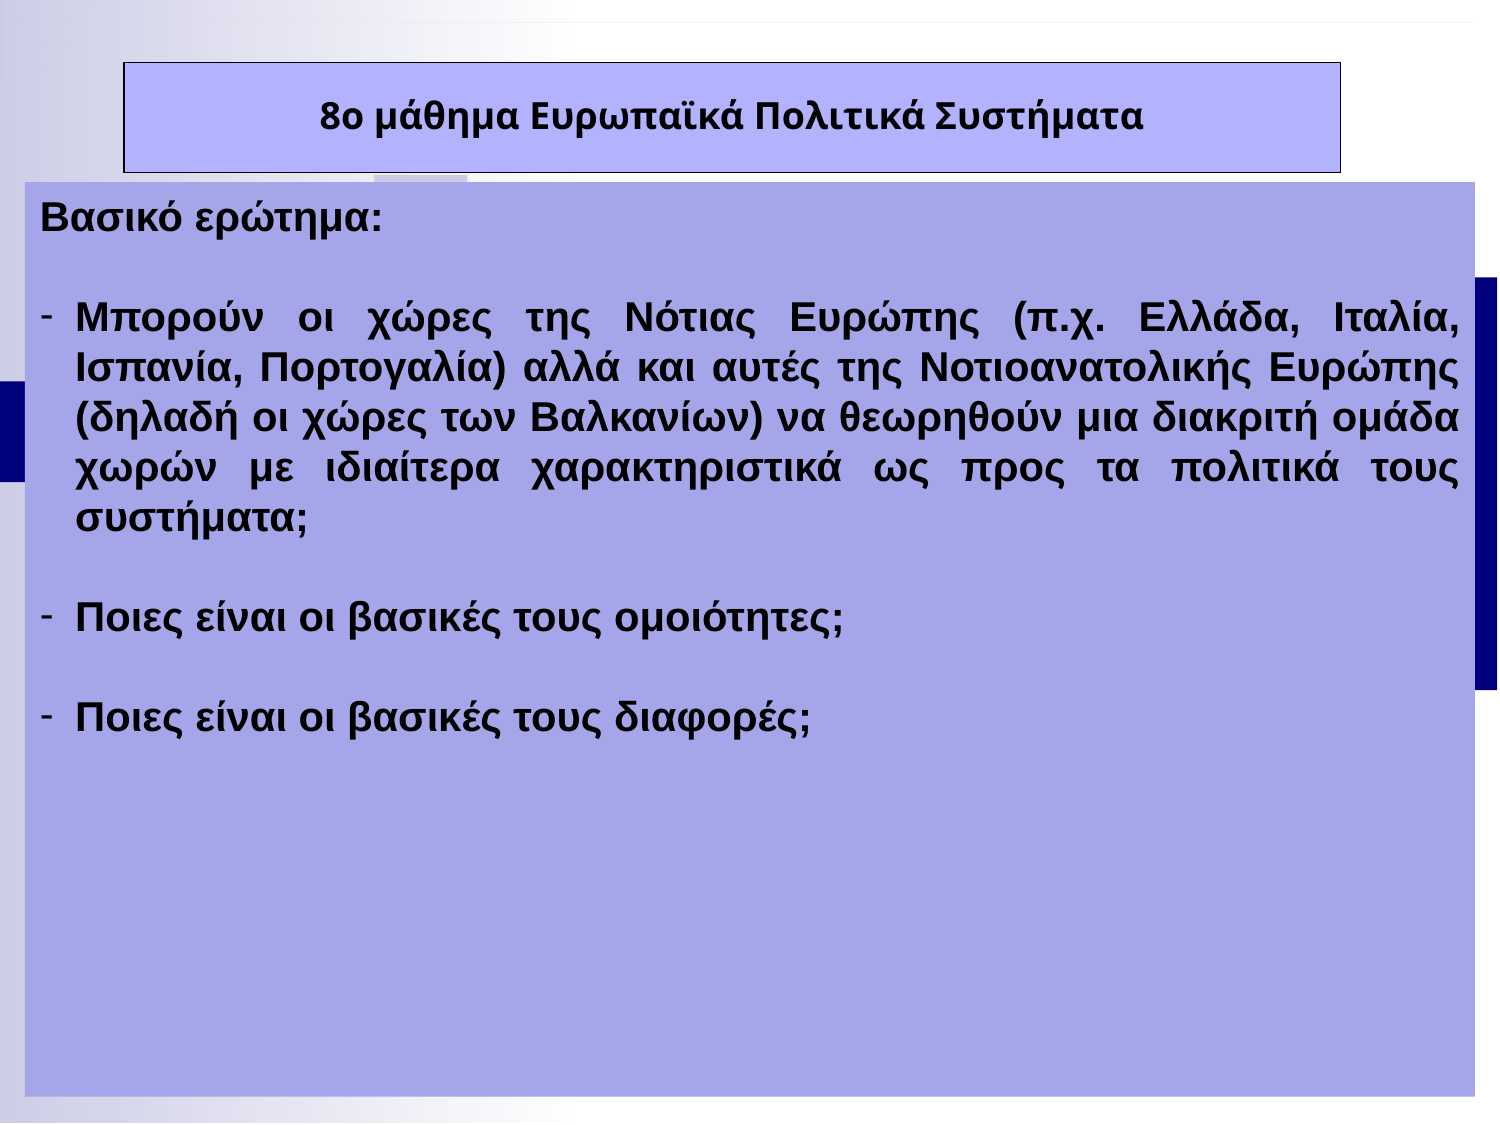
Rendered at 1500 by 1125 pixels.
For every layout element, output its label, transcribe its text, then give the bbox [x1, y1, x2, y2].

text_box 8ο μάθημα Ευρωπαϊκά Πολιτικά Συστήματα [123, 88, 1341, 173]
text_box Βασικό ερώτημα: Μπορούν οι χώρες της Νότιας Ευρώπης (π.χ. Ελλάδα, Ιταλία, Ισπανία, Πορτογαλία) αλλά και αυτές της Νοτιοανατολικής Ευρώπης (δηλαδή οι χώρες των Βαλκανίων) να θεωρηθούν μια διακριτή ομάδα χωρών με ιδιαίτερα χαρακτηριστικά ως προς τα πολιτικά τους συστήματα; Ποιες είναι οι βασικές τους ομοιότητες; Ποιες είναι οι βασικές τους διαφορές; [24, 182, 1475, 1097]
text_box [0, 0, 1475, 79]
